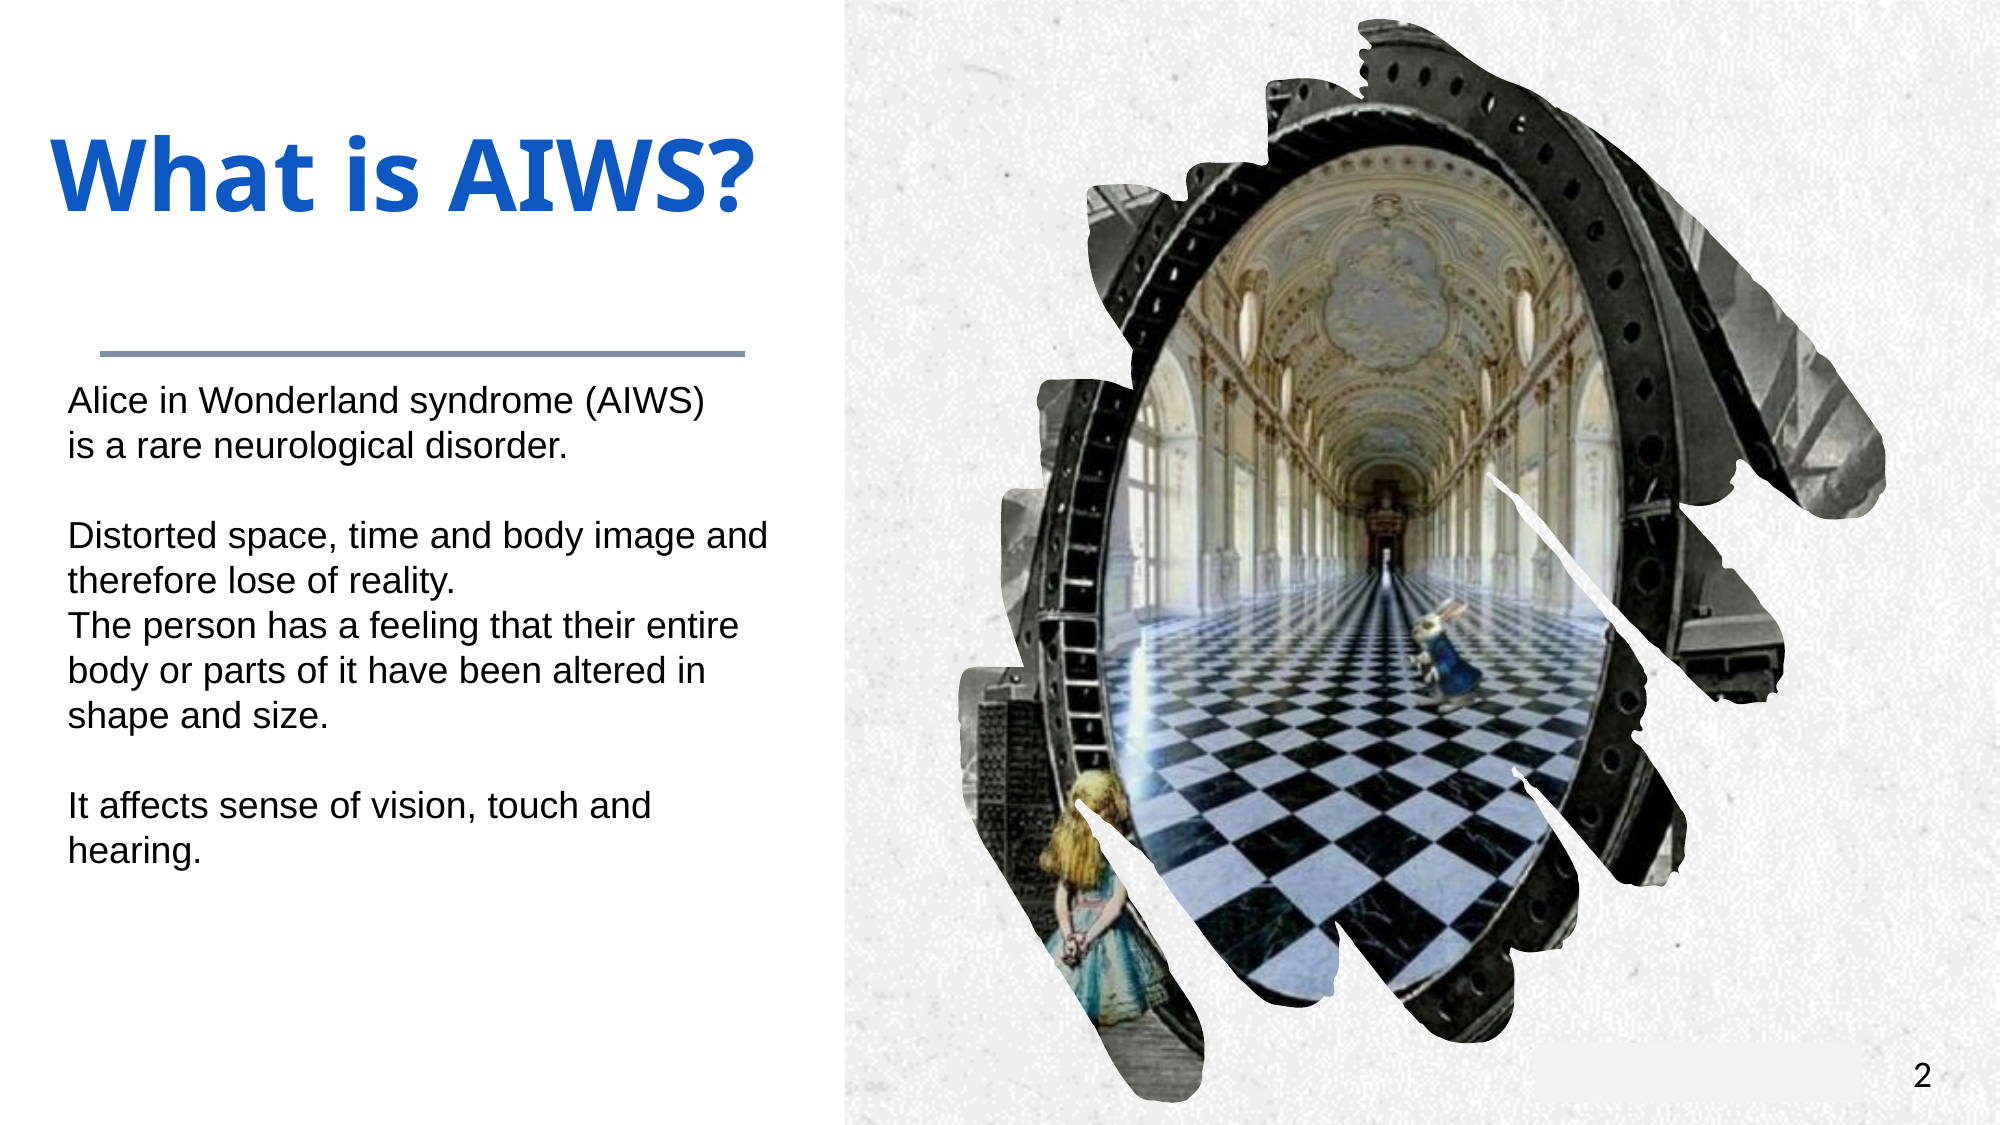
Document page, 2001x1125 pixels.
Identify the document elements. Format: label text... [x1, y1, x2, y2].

text_box What is AIWS? [35, 104, 835, 239]
slide_number 2 [1886, 1042, 1947, 1103]
picture [845, 0, 2000, 1125]
text_box Alice in Wonderland syndrome (AIWS) is a rare neurological disorder. Distorted space, time and body image and therefore lose of reality. The person has a feeling that their entire body or parts of it have been altered in shape and size. It affects sense of vision, touch and hearing. [52, 369, 796, 969]
